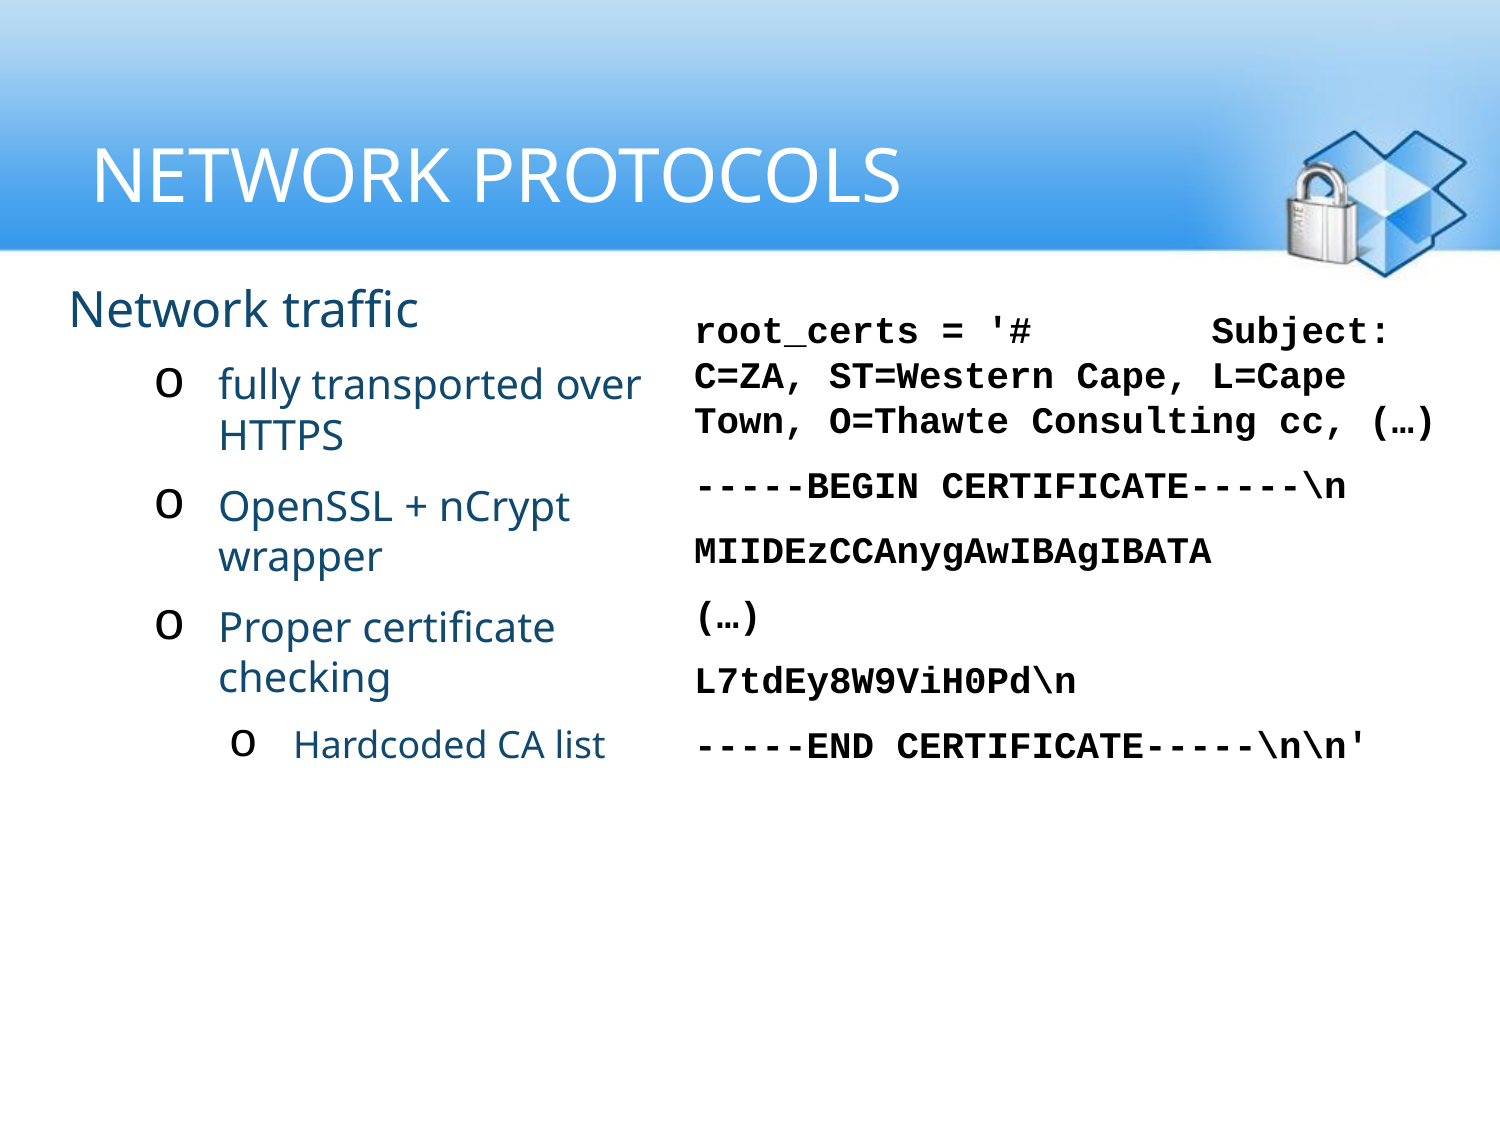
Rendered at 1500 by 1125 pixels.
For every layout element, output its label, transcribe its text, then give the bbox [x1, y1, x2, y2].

picture [0, 0, 1500, 1125]
list Network traffic fully transported over HTTPS OpenSSL + nCrypt wrapper Proper certificate checking Hardcoded CA list [53, 262, 680, 1106]
title Network protocols [75, 45, 1425, 233]
list root_certs = '# Subject: C=ZA, ST=Western Cape, L=Cape Town, O=Thawte Consulting cc, (…) -----BEGIN CERTIFICATE-----\n MIIDEzCCAnygAwIBAgIBATA (…) L7tdEy8W9ViH0Pd\n -----END CERTIFICATE-----\n\n' [679, 290, 1483, 1035]
